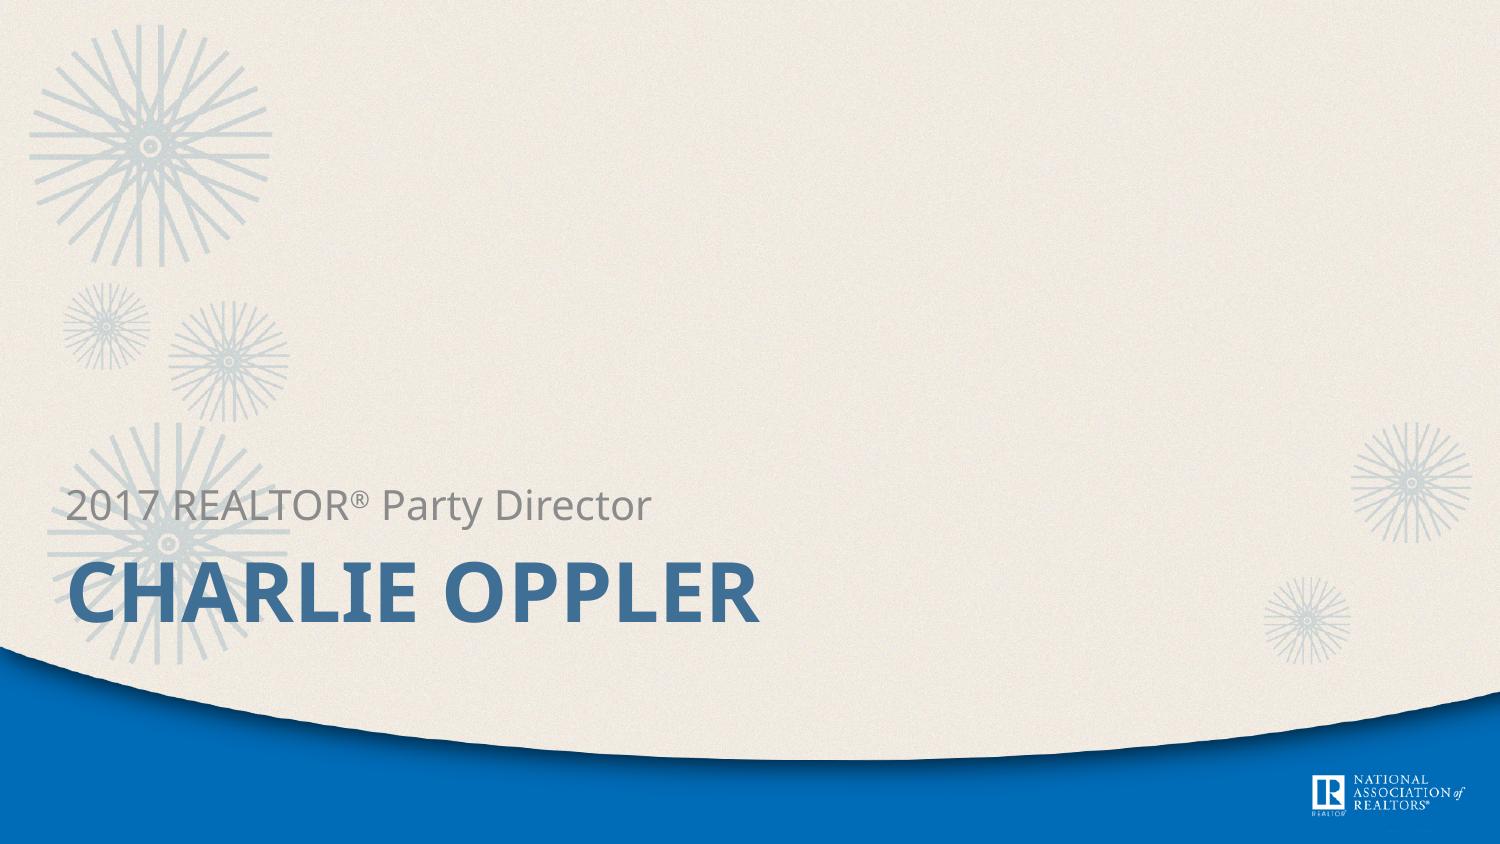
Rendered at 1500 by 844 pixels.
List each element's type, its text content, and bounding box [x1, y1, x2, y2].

title Charlie Oppler [50, 537, 1438, 704]
picture [0, 0, 1500, 844]
list 2017 REALTOR® Party Director [50, 346, 1438, 537]
